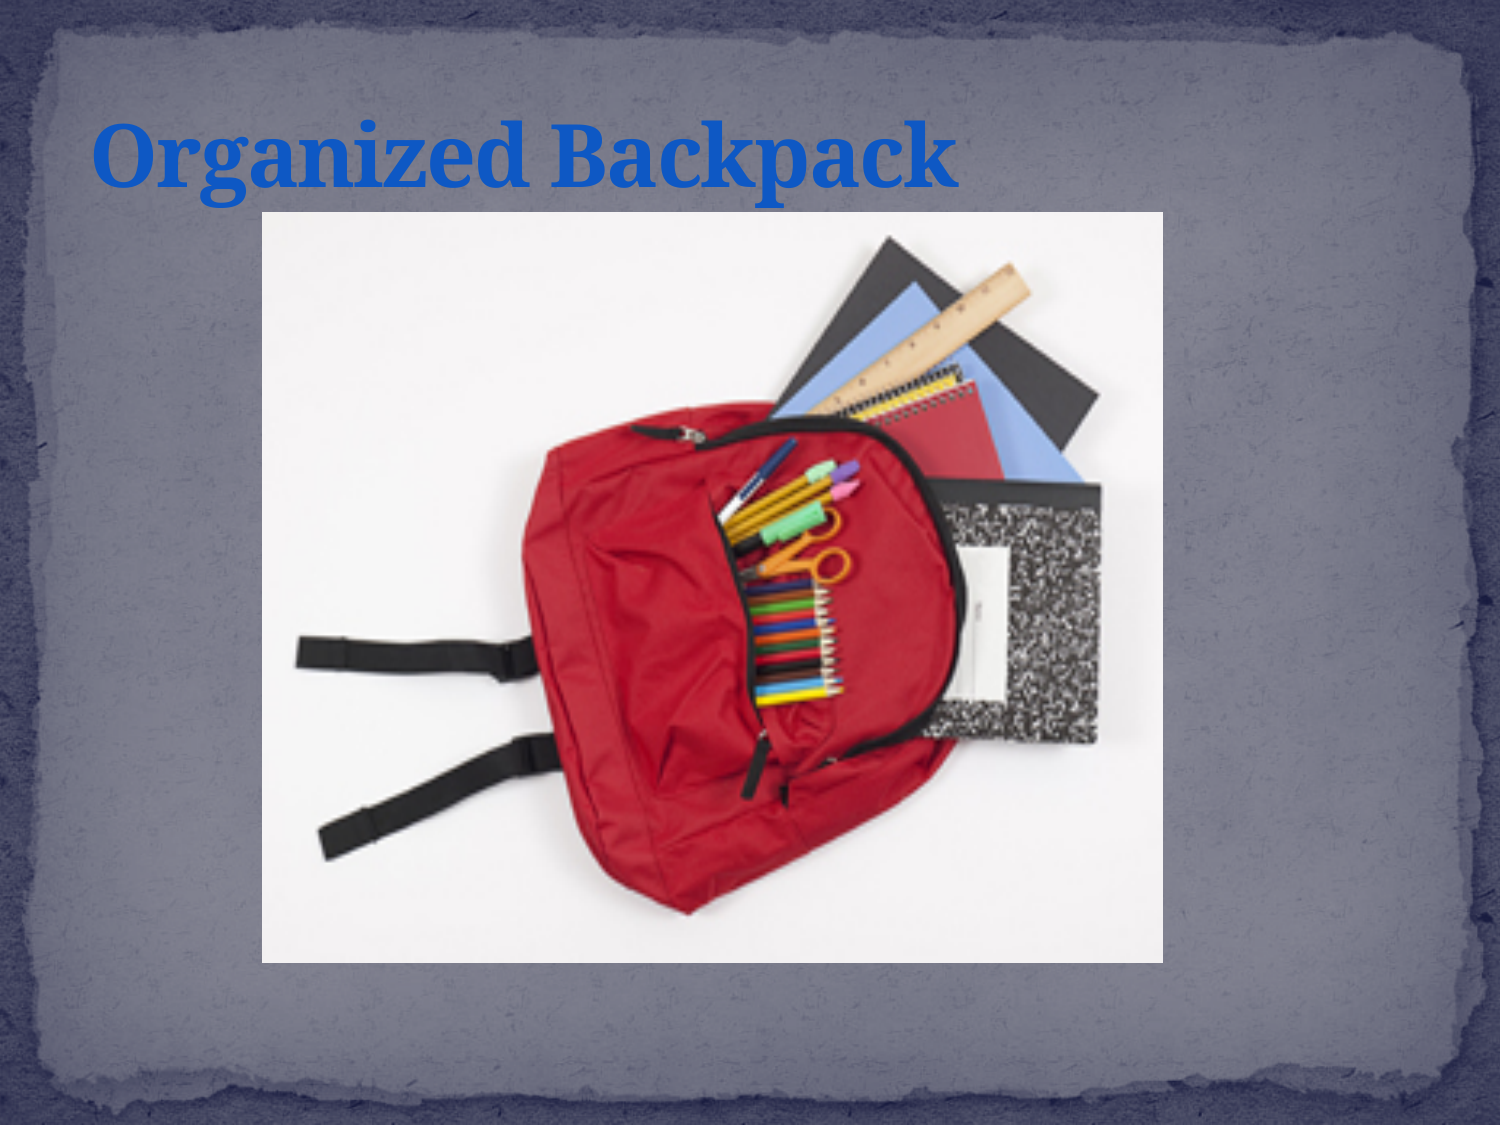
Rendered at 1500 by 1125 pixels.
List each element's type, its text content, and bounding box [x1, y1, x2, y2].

title Organized Backpack [74, 24, 1425, 213]
picture [262, 213, 1163, 963]
